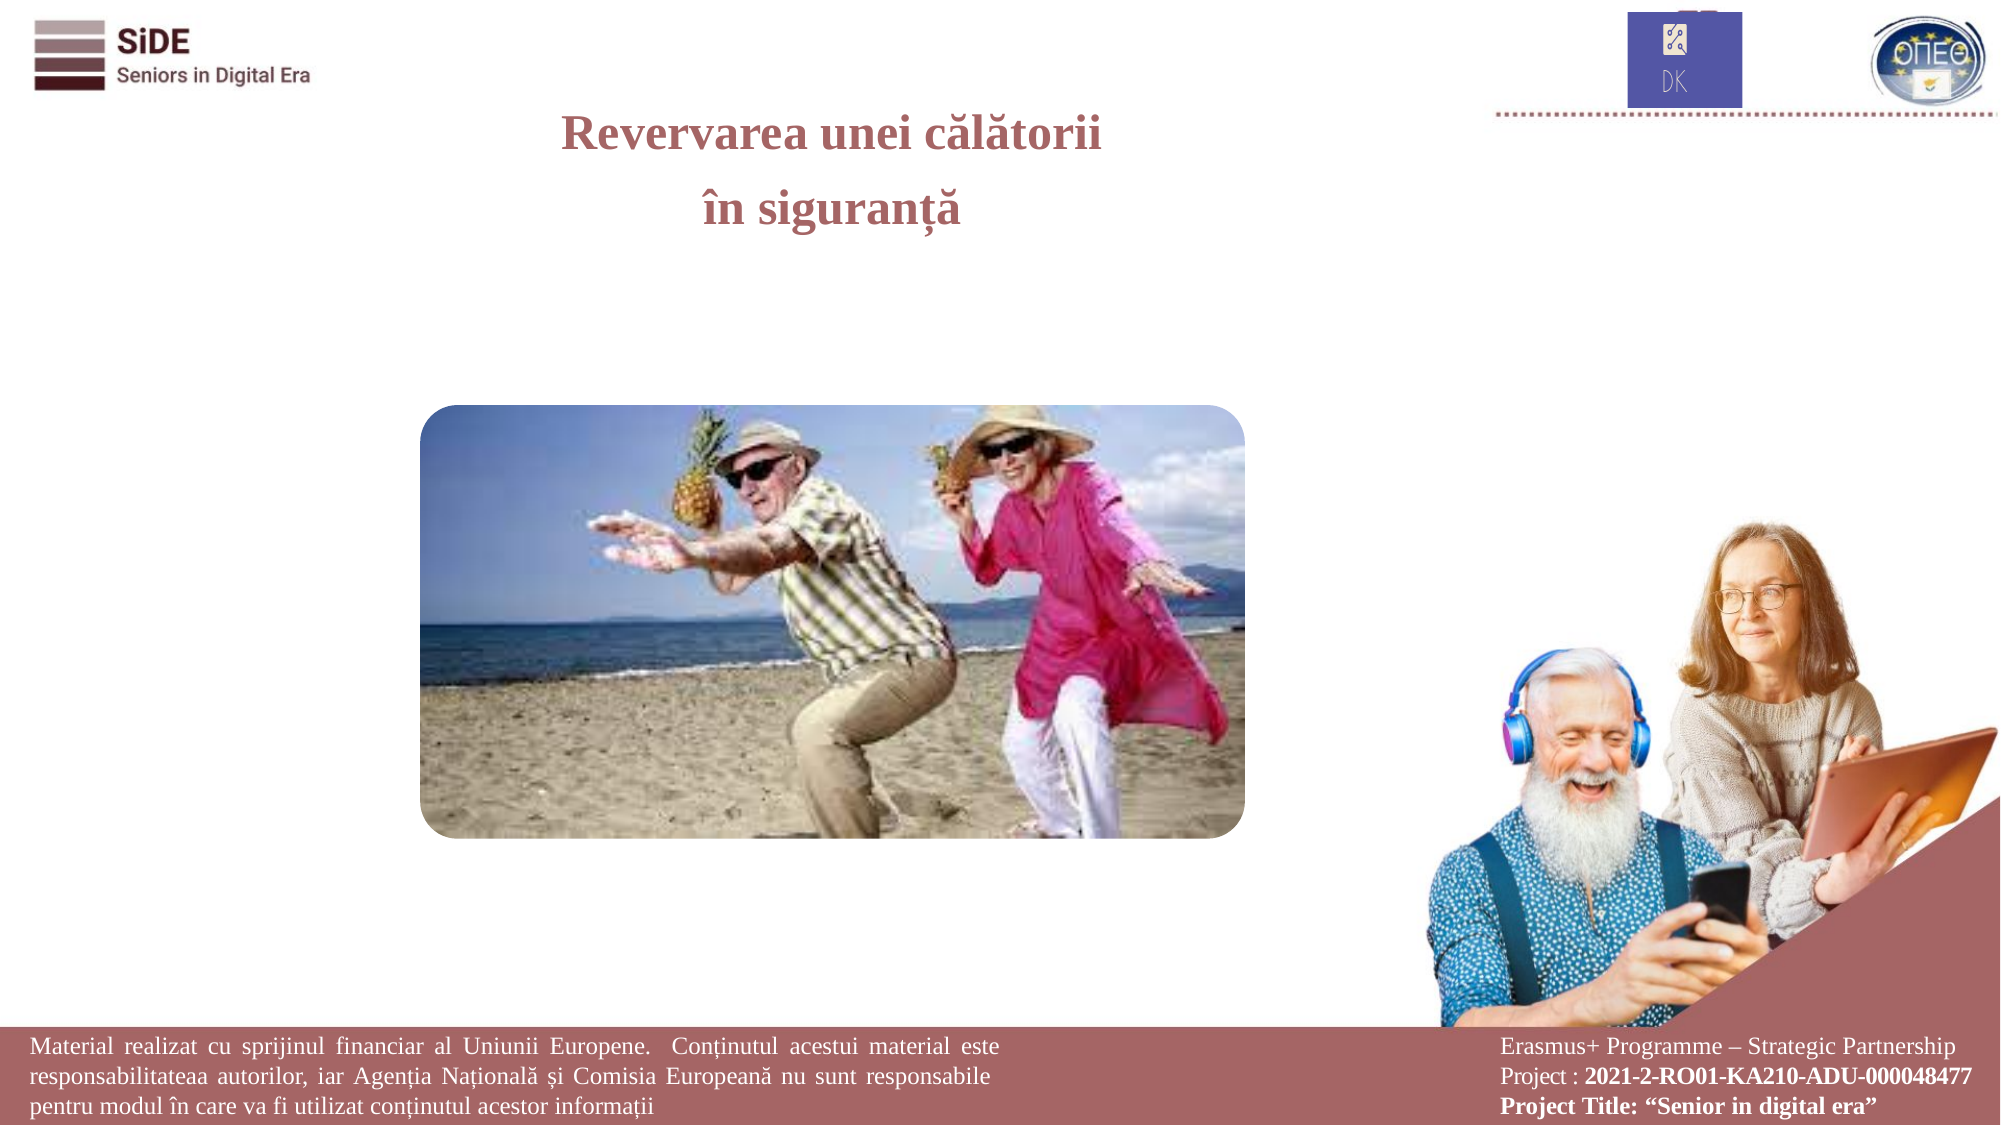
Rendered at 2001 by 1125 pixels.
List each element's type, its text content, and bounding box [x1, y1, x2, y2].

subtitle Revervarea unei călătorii în siguranță [44, 13, 1621, 746]
picture [0, 0, 2001, 1125]
title [1621, 13, 1750, 405]
text_box Material realizat cu sprijinul financiar al Uniunii Europene. Conținutul acestui material este responsabilitateaa autorilor, iar Agenția Națională și Comisia Europeană nu sunt responsabile pentru modul în care va fi utilizat conținutul acestor informații [14, 1022, 1015, 1125]
text_box Erasmus+ Programme – Strategic Partnership Project : 2021-2-RO01-KA210-ADU-000048477 Project Title: “Senior in digital era” [1485, 1022, 2000, 1125]
